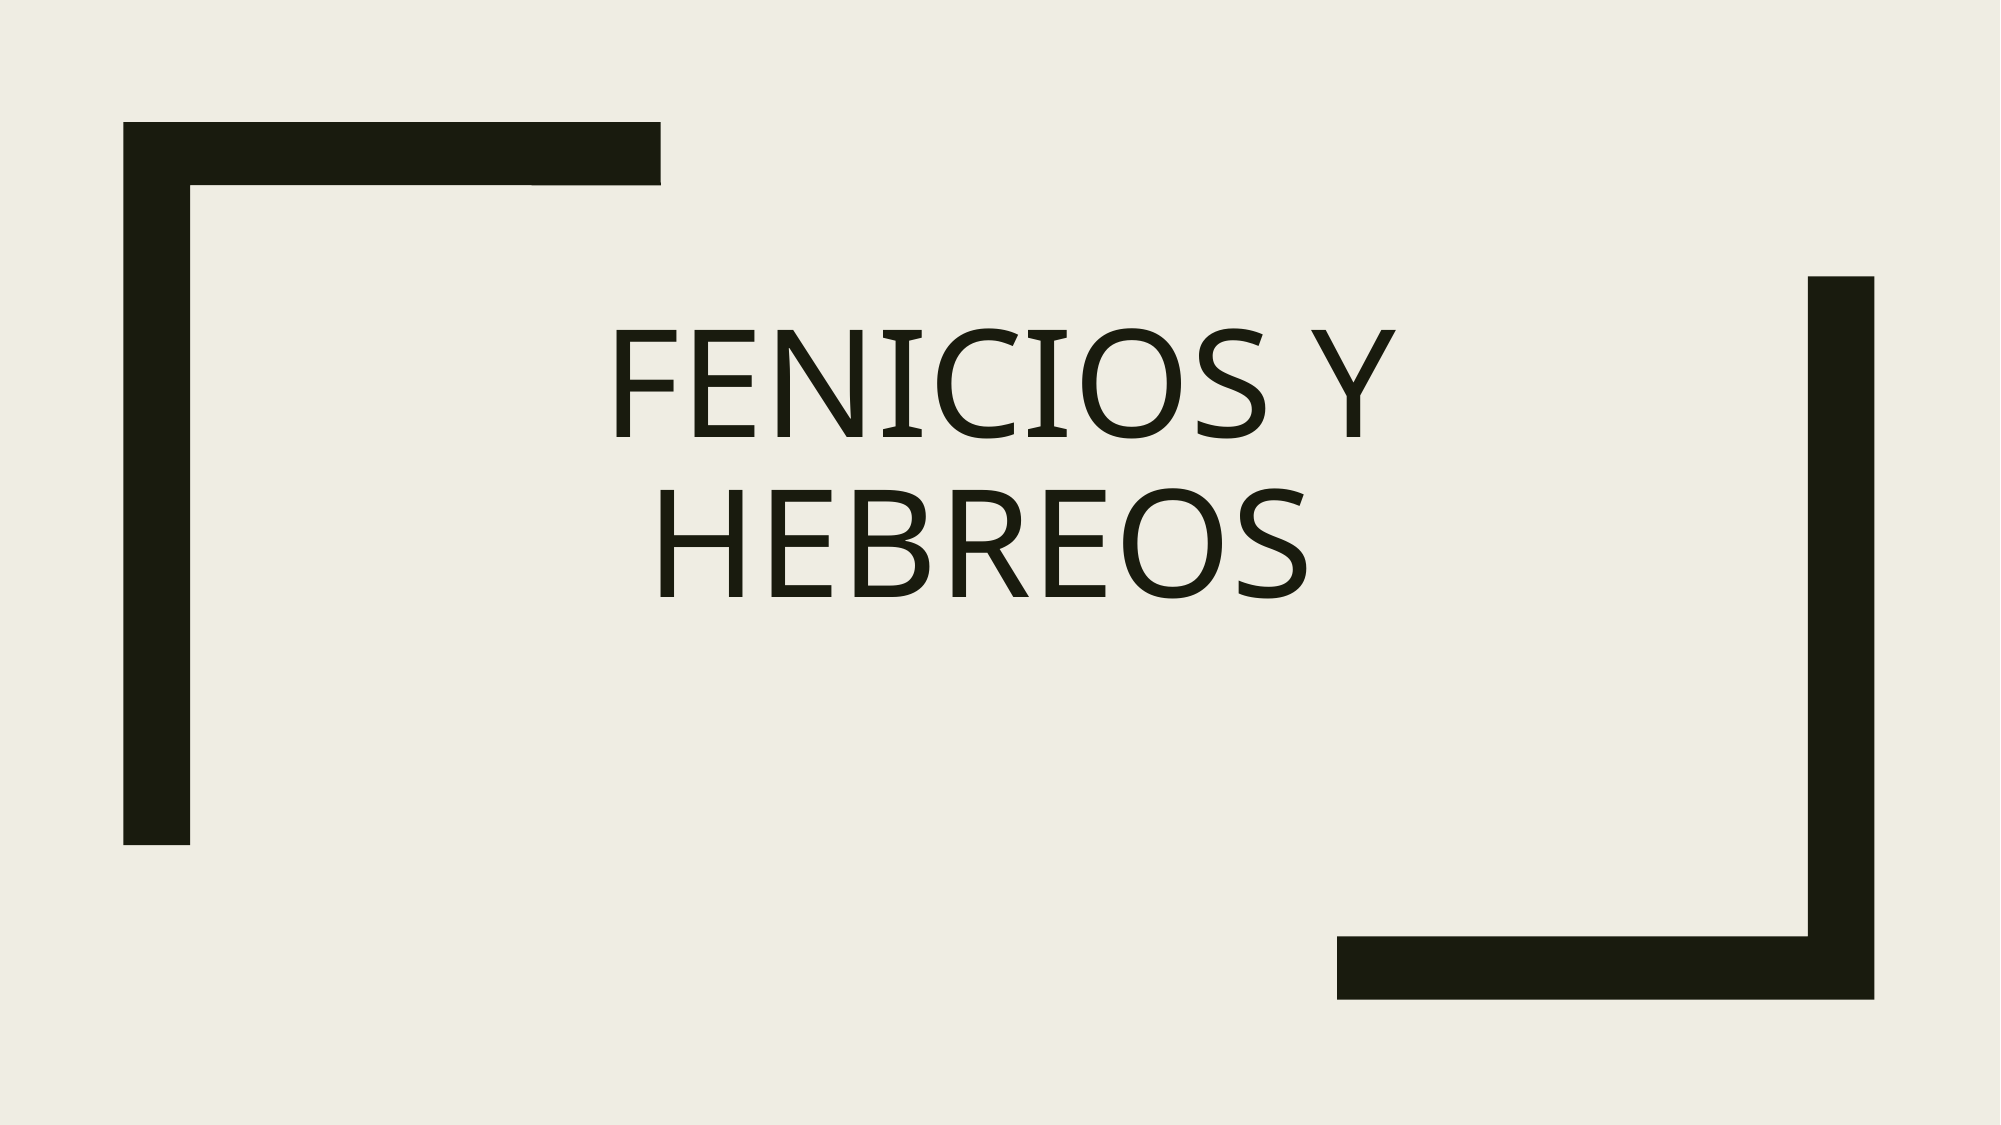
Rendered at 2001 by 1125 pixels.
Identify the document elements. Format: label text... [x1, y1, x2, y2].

title Fenicios y Hebreos [314, 293, 1686, 638]
